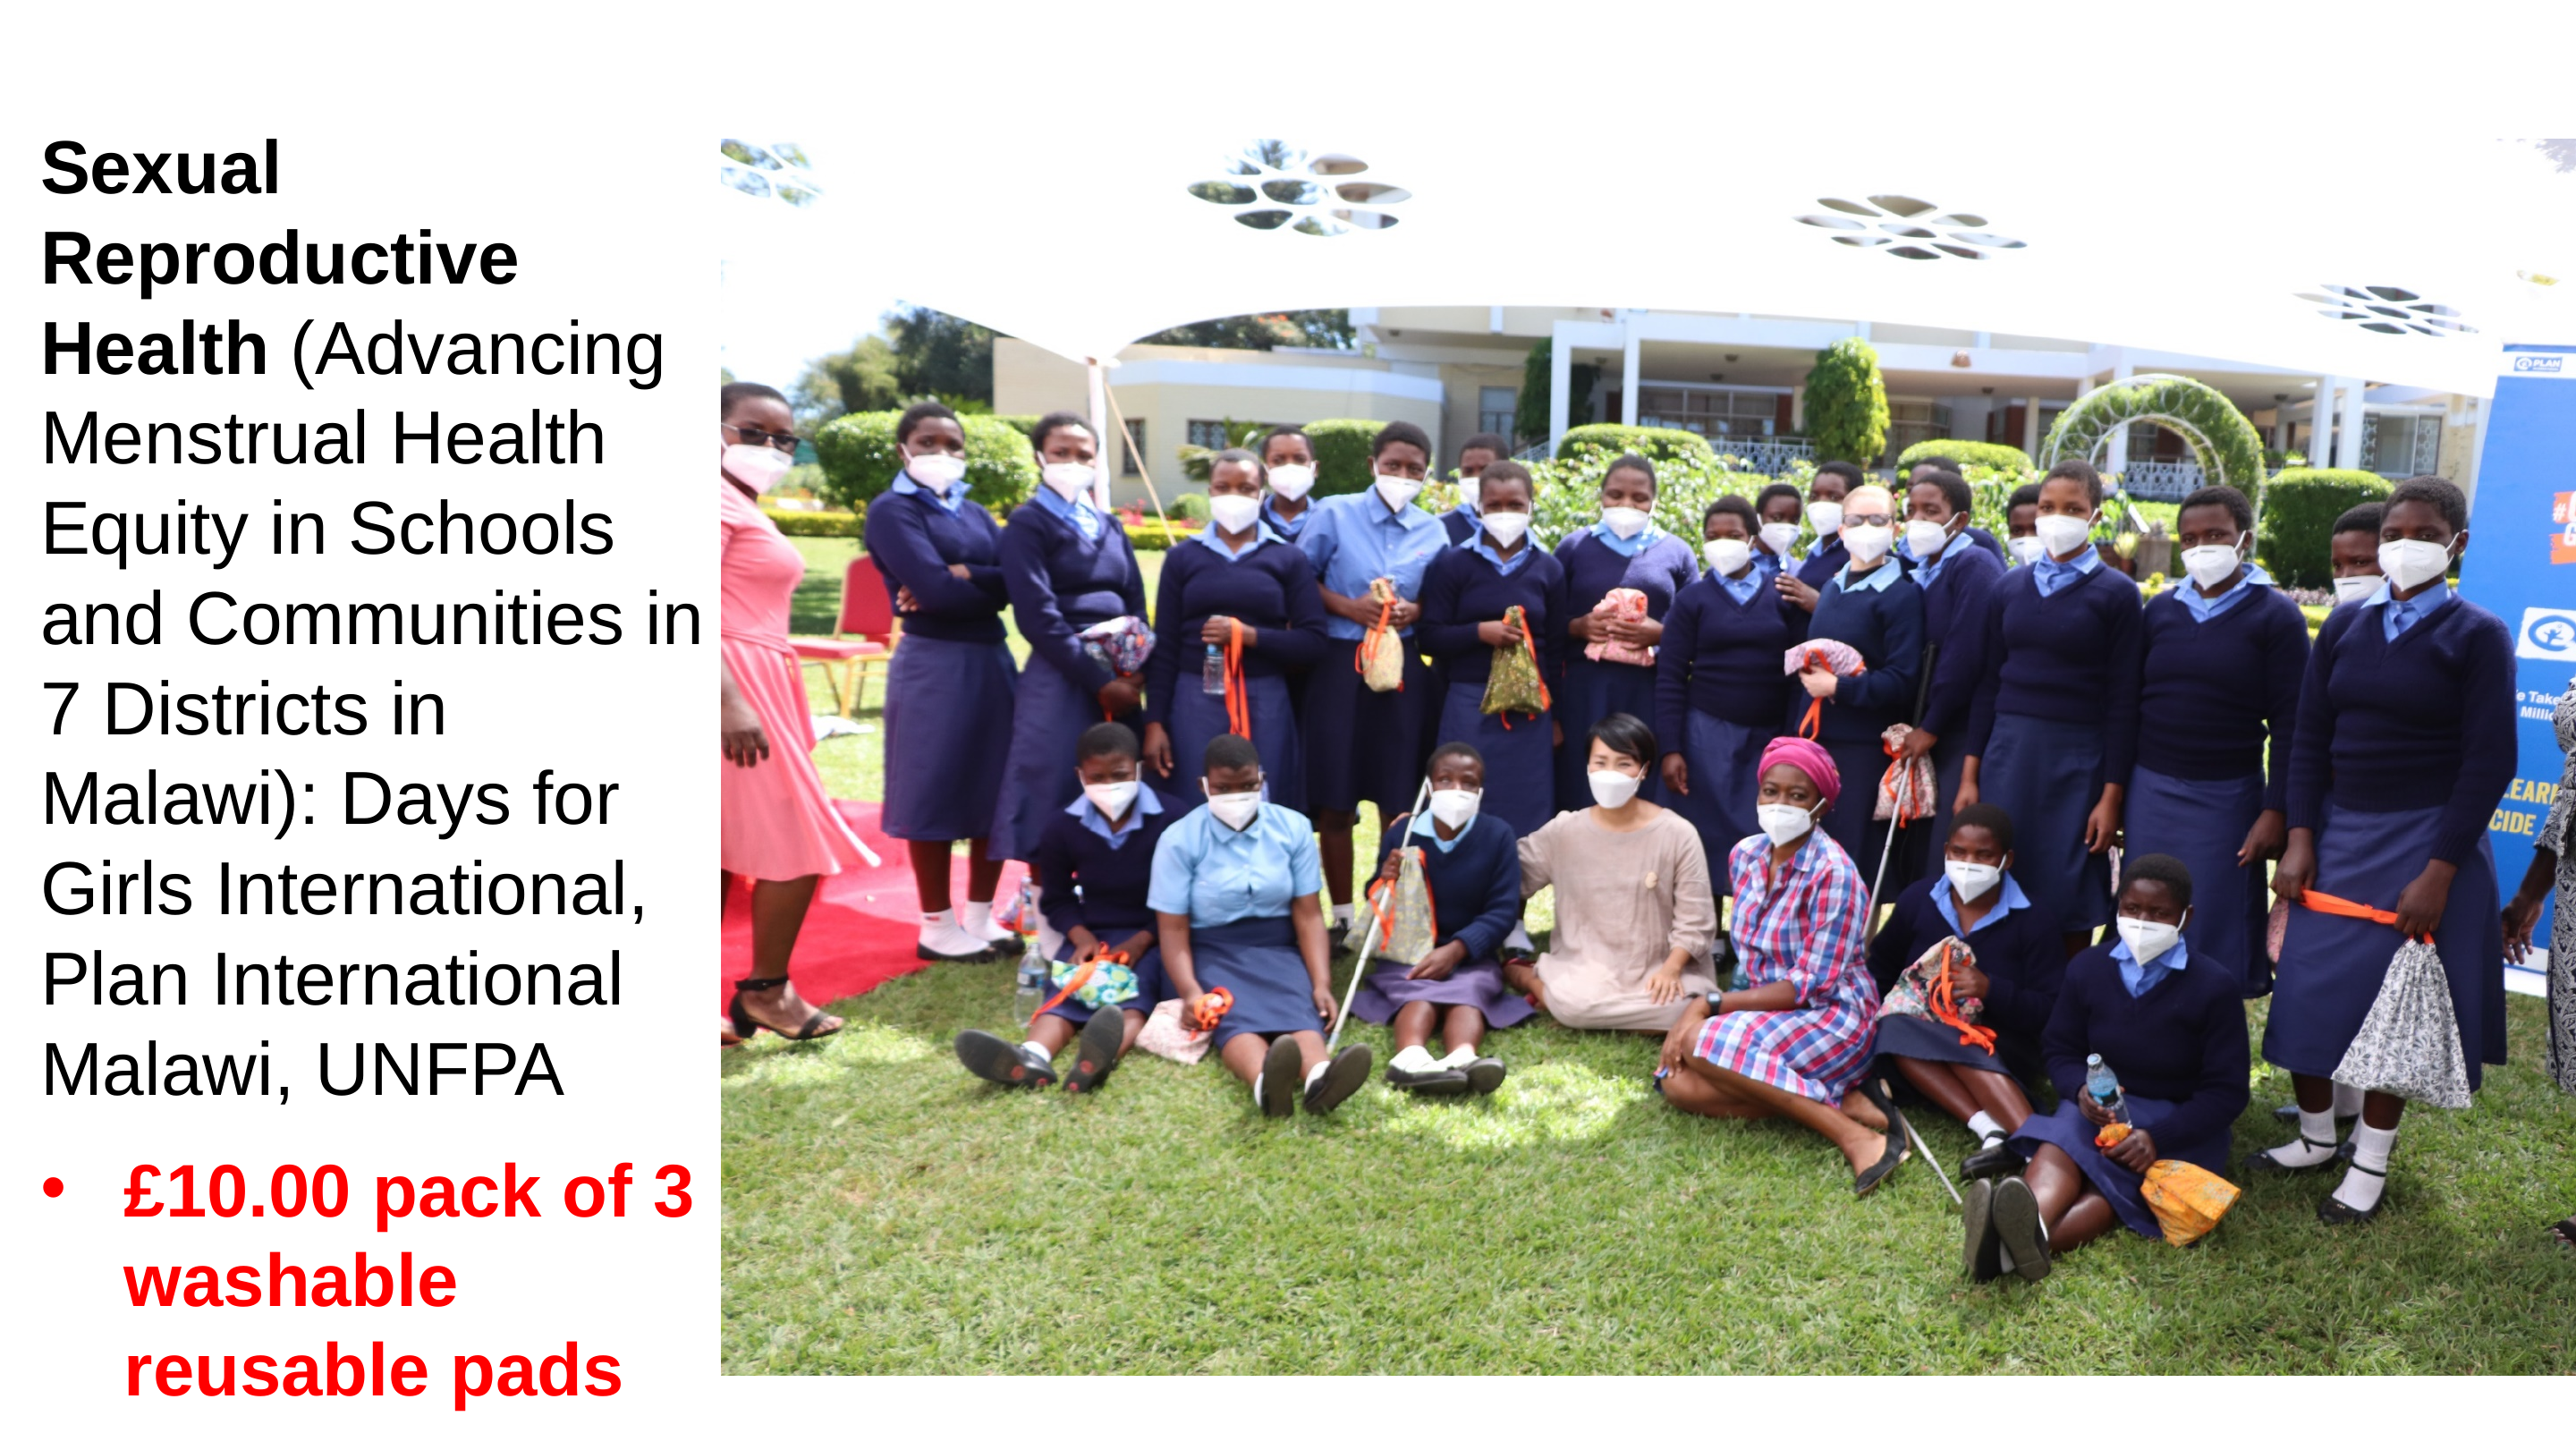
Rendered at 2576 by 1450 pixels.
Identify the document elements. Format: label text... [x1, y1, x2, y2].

text_box Sexual Reproductive Health (Advancing Menstrual Health Equity in Schools and Communities in 7 Districts in Malawi): Days for Girls International, Plan International Malawi, UNFPA £10.00 pack of 3 washable reusable pads [27, 112, 722, 1418]
picture [721, 139, 2576, 1376]
